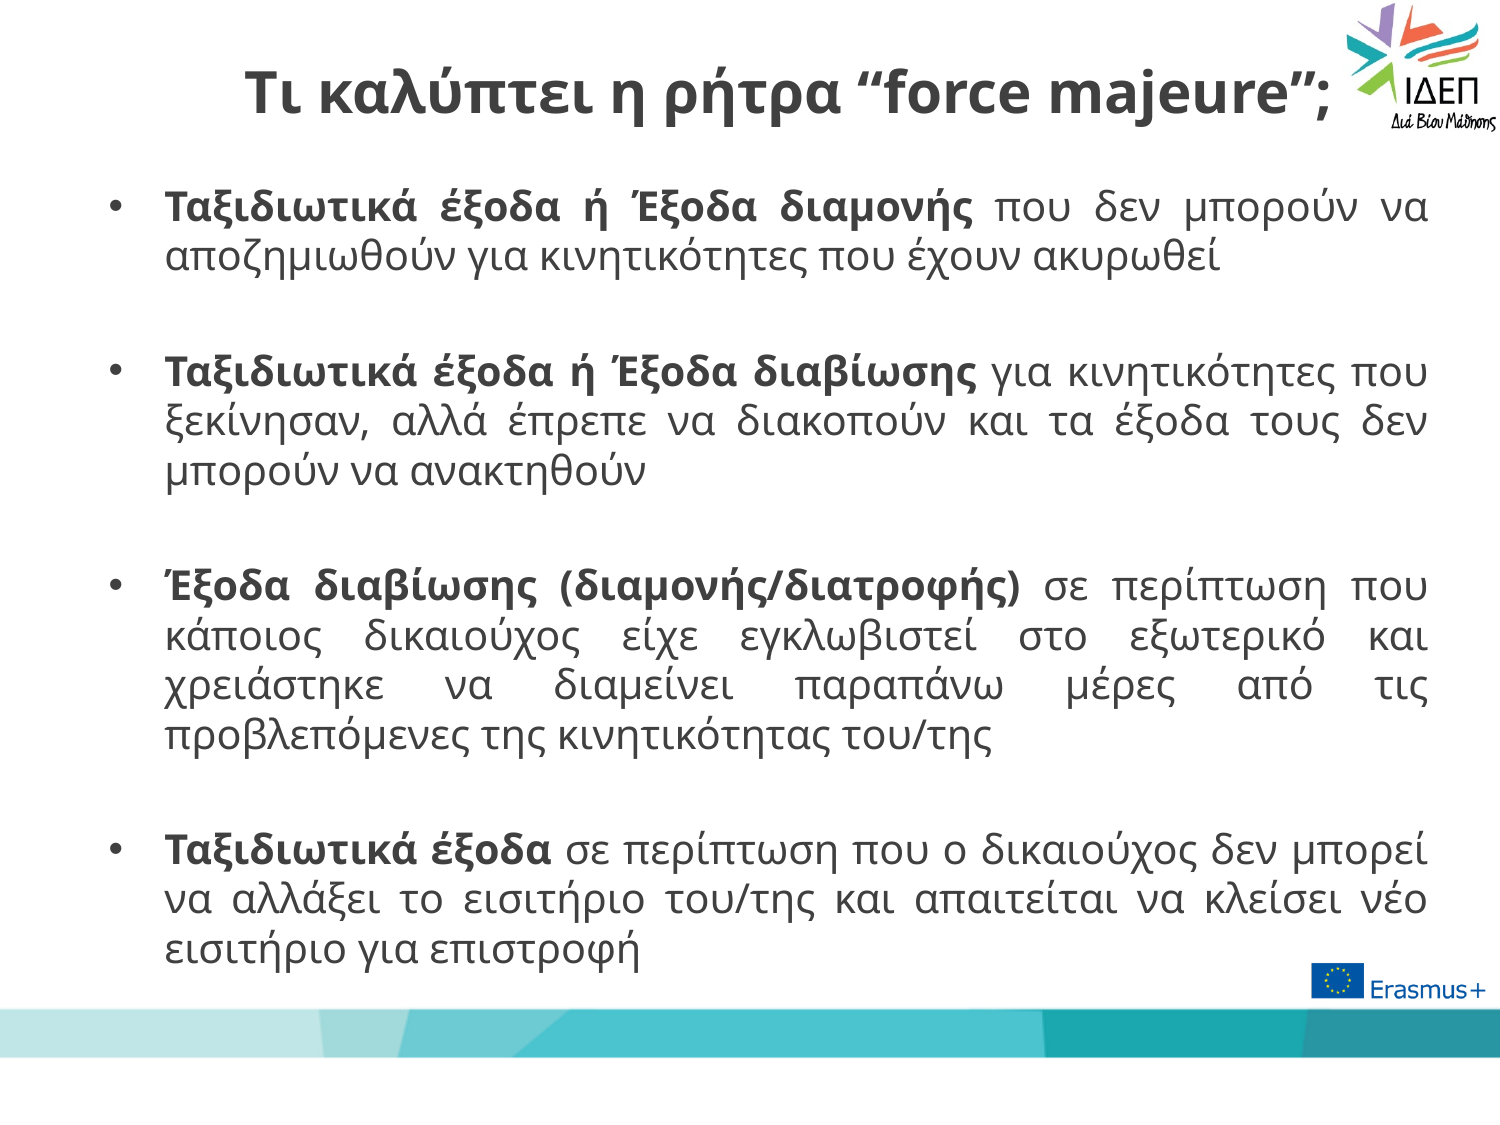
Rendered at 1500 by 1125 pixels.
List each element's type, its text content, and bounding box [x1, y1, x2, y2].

text_box Ταξιδιωτικά έξοδα ή Έξοδα διαμονής που δεν μπορούν να αποζημιωθούν για κινητικότητες που έχουν ακυρωθεί Ταξιδιωτικά έξοδα ή Έξοδα διαβίωσης για κινητικότητες που ξεκίνησαν, αλλά έπρεπε να διακοπούν και τα έξοδα τους δεν μπορούν να ανακτηθούν Έξοδα διαβίωσης (διαμονής/διατροφής) σε περίπτωση που κάποιος δικαιούχος είχε εγκλωβιστεί στο εξωτερικό και χρειάστηκε να διαμείνει παραπάνω μέρες από τις προβλεπόμενες της κινητικότητας του/της Ταξιδιωτικά έξοδα σε περίπτωση που ο δικαιούχος δεν μπορεί να αλλάξει το εισιτήριο του/της και απαιτείται να κλείσει νέο εισιτήριο για επιστροφή [93, 172, 1444, 988]
picture [0, 952, 1500, 1062]
picture [1342, 0, 1500, 135]
text_box Tι καλύπτει η ρήτρα “force majeure”; [113, 7, 1464, 173]
